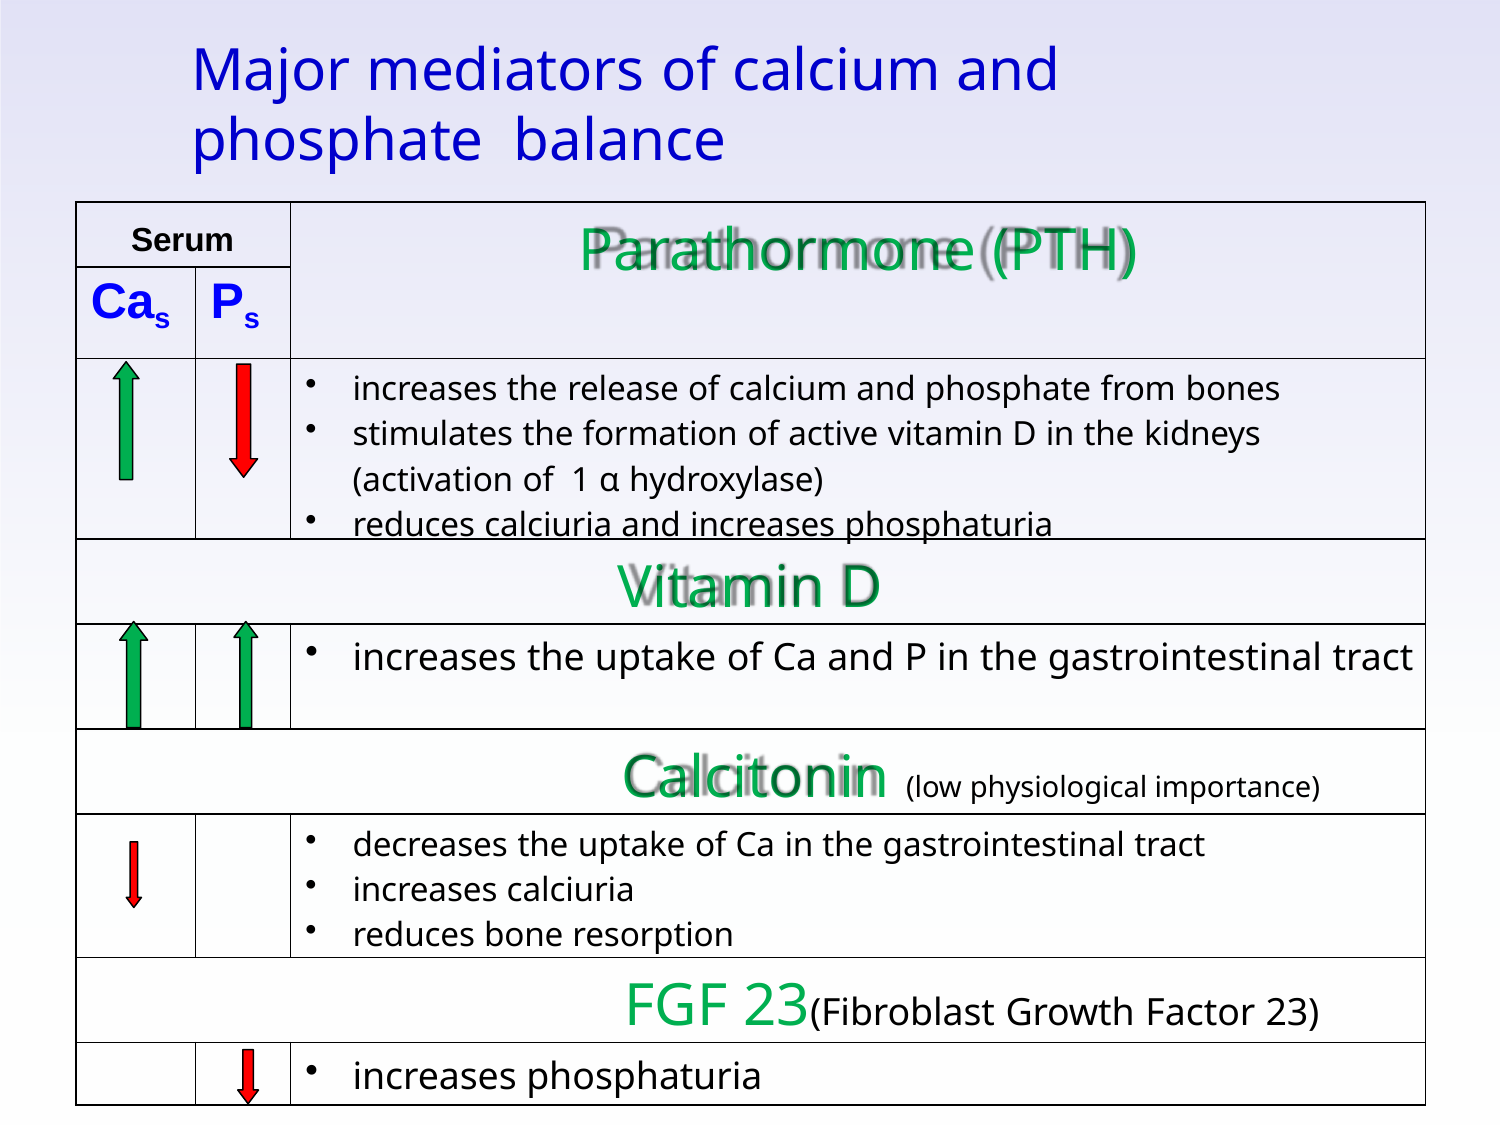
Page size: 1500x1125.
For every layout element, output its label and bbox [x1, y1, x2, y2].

picture [0, 0, 1500, 1125]
text_box [228, 362, 259, 479]
text_box [589, 527, 919, 658]
text_box [125, 840, 143, 909]
text_box [118, 620, 149, 729]
text_box [233, 620, 259, 729]
text_box [112, 360, 140, 481]
text_box [551, 190, 1171, 321]
text_box [236, 1048, 260, 1105]
